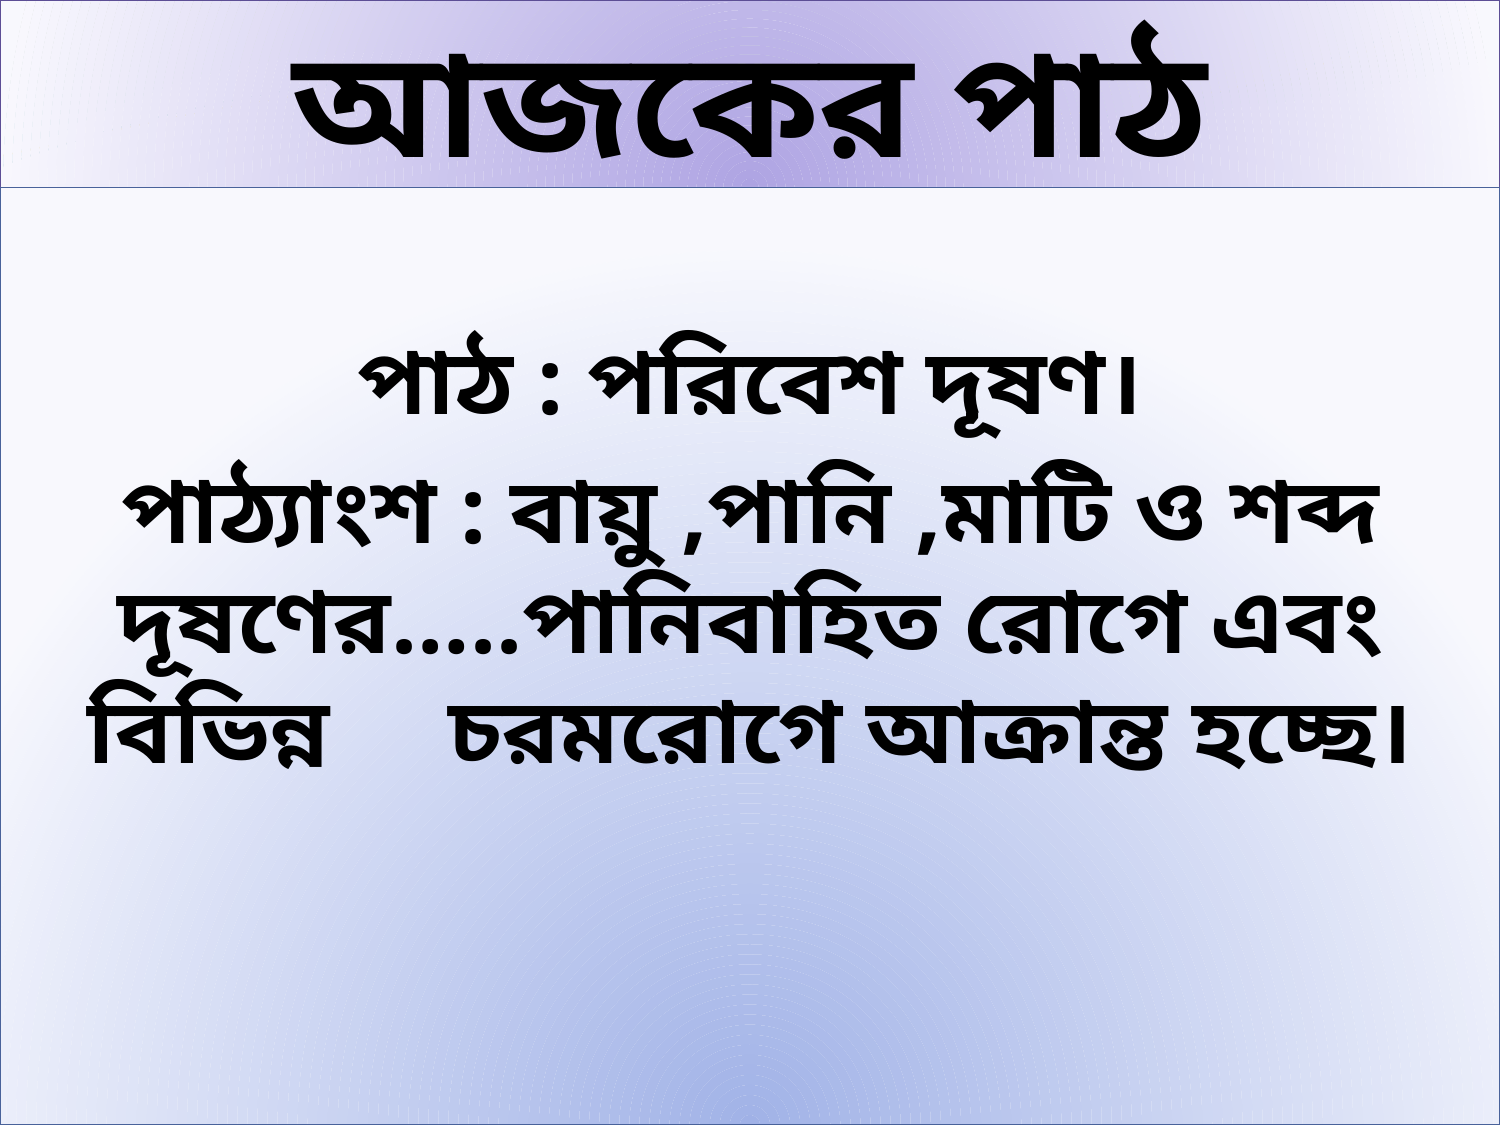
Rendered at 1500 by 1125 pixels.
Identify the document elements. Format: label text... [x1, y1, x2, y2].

list পাঠ : পরিবেশ দূষণ। পাঠ্যাংশ : বায়ু ,পানি ,মাটি ও শব্দ দূষণের…..পানিবাহিত রোগে এবং বিভিন্ন চরমরোগে আক্রান্ত হচ্ছে। [0, 187, 1500, 1125]
title আজকের পাঠ [0, 0, 1500, 187]
